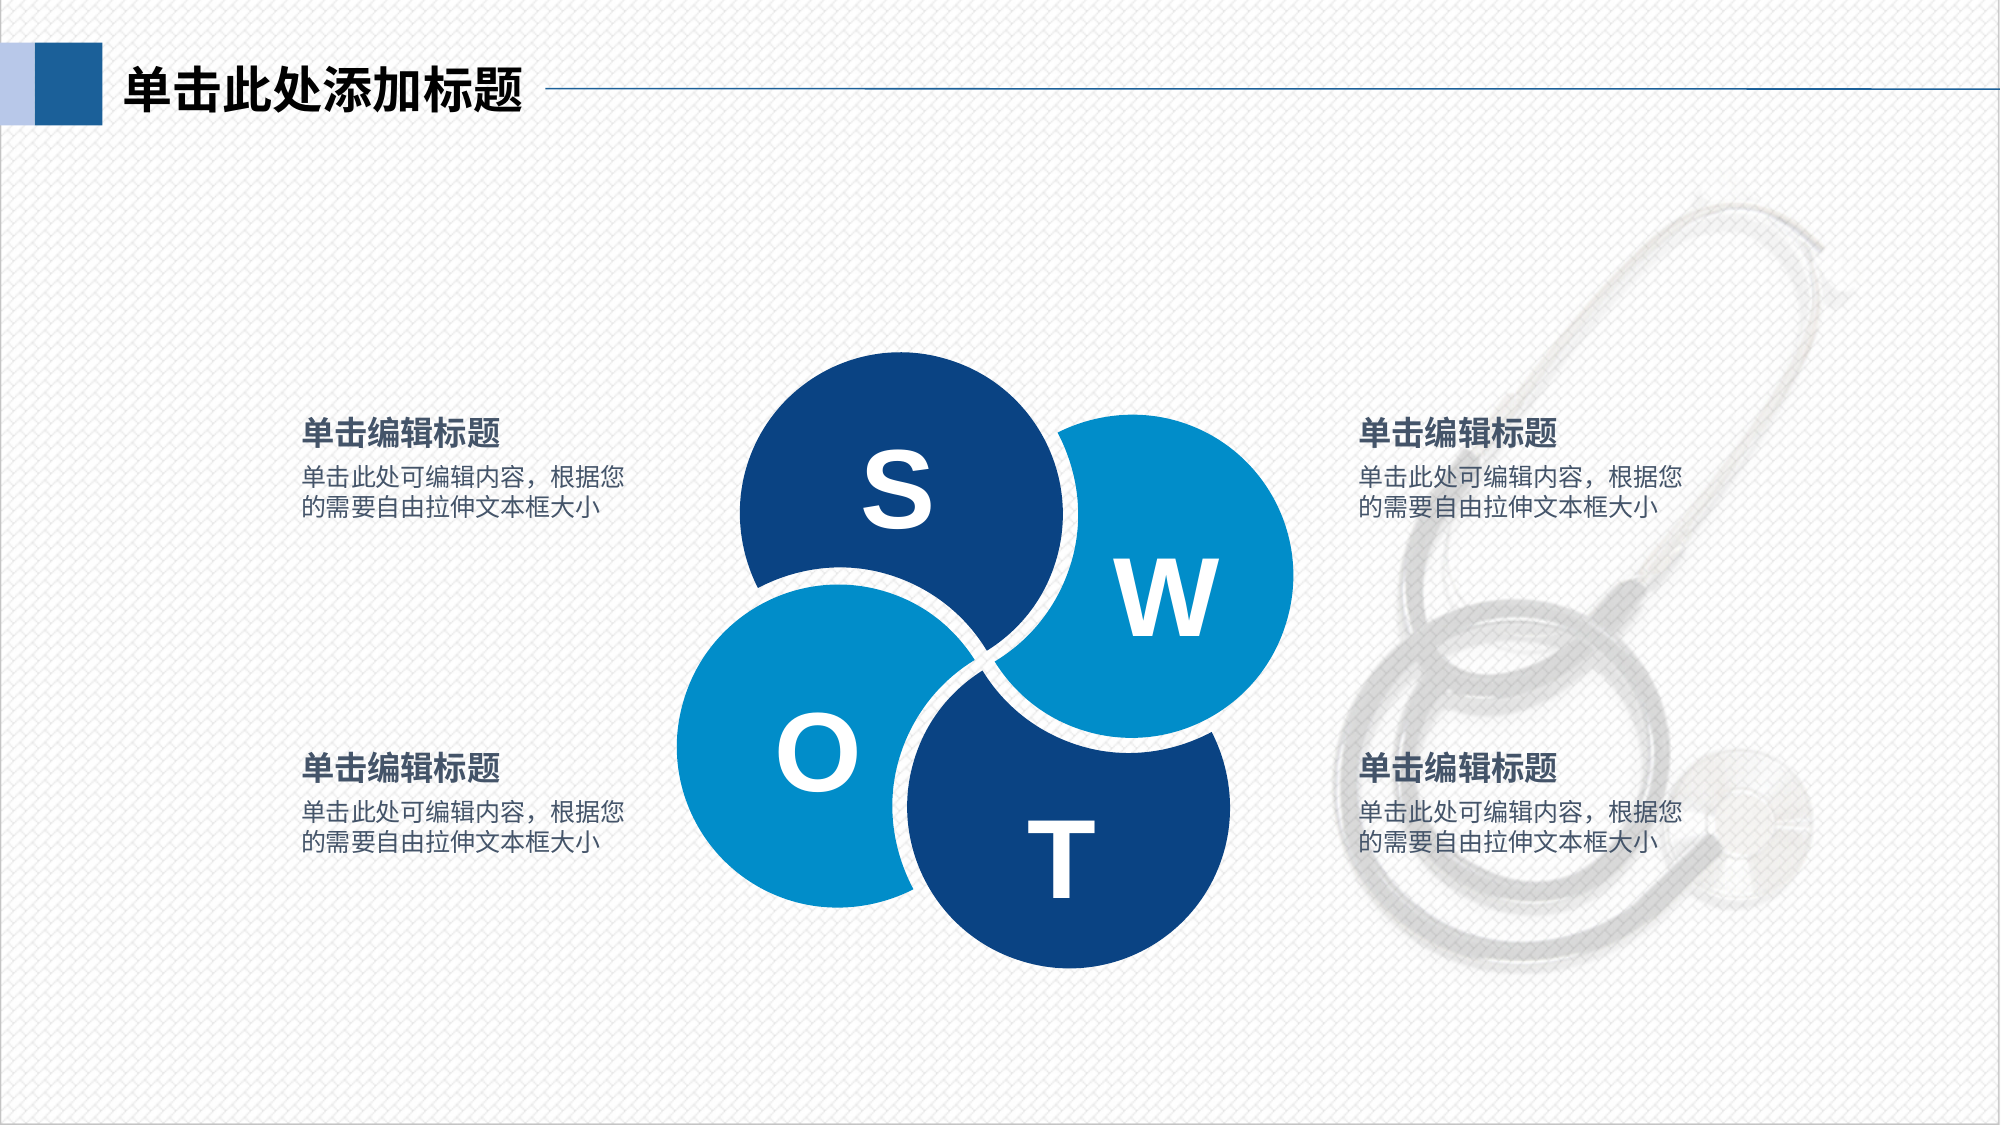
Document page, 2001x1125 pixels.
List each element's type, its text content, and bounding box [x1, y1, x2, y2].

text_box 单击此处可编辑内容，根据您的需要自由拉伸文本框大小 [301, 796, 635, 857]
text_box [908, 670, 1231, 969]
text_box 单击此处可编辑内容，根据您的需要自由拉伸文本框大小 [301, 461, 635, 522]
text_box 单击此处可编辑内容，根据您的需要自由拉伸文本框大小 [1358, 796, 1692, 857]
text_box S [789, 405, 1006, 561]
text_box O [709, 669, 927, 825]
text_box [1057, 414, 1294, 651]
text_box 单击此处添加标题 [108, 51, 546, 126]
text_box 单击编辑标题 [301, 412, 685, 453]
text_box [994, 594, 1264, 738]
text_box 单击此处可编辑内容，根据您的需要自由拉伸文本框大小 [1358, 461, 1692, 522]
text_box T [953, 776, 1171, 932]
picture [0, 0, 2001, 1125]
text_box [739, 352, 1063, 651]
text_box 单击编辑标题 [1358, 412, 1742, 453]
text_box W [1058, 514, 1275, 670]
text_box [0, 42, 103, 126]
text_box 单击编辑标题 [301, 747, 685, 788]
text_box [676, 584, 975, 908]
text_box 单击编辑标题 [1358, 747, 1742, 788]
